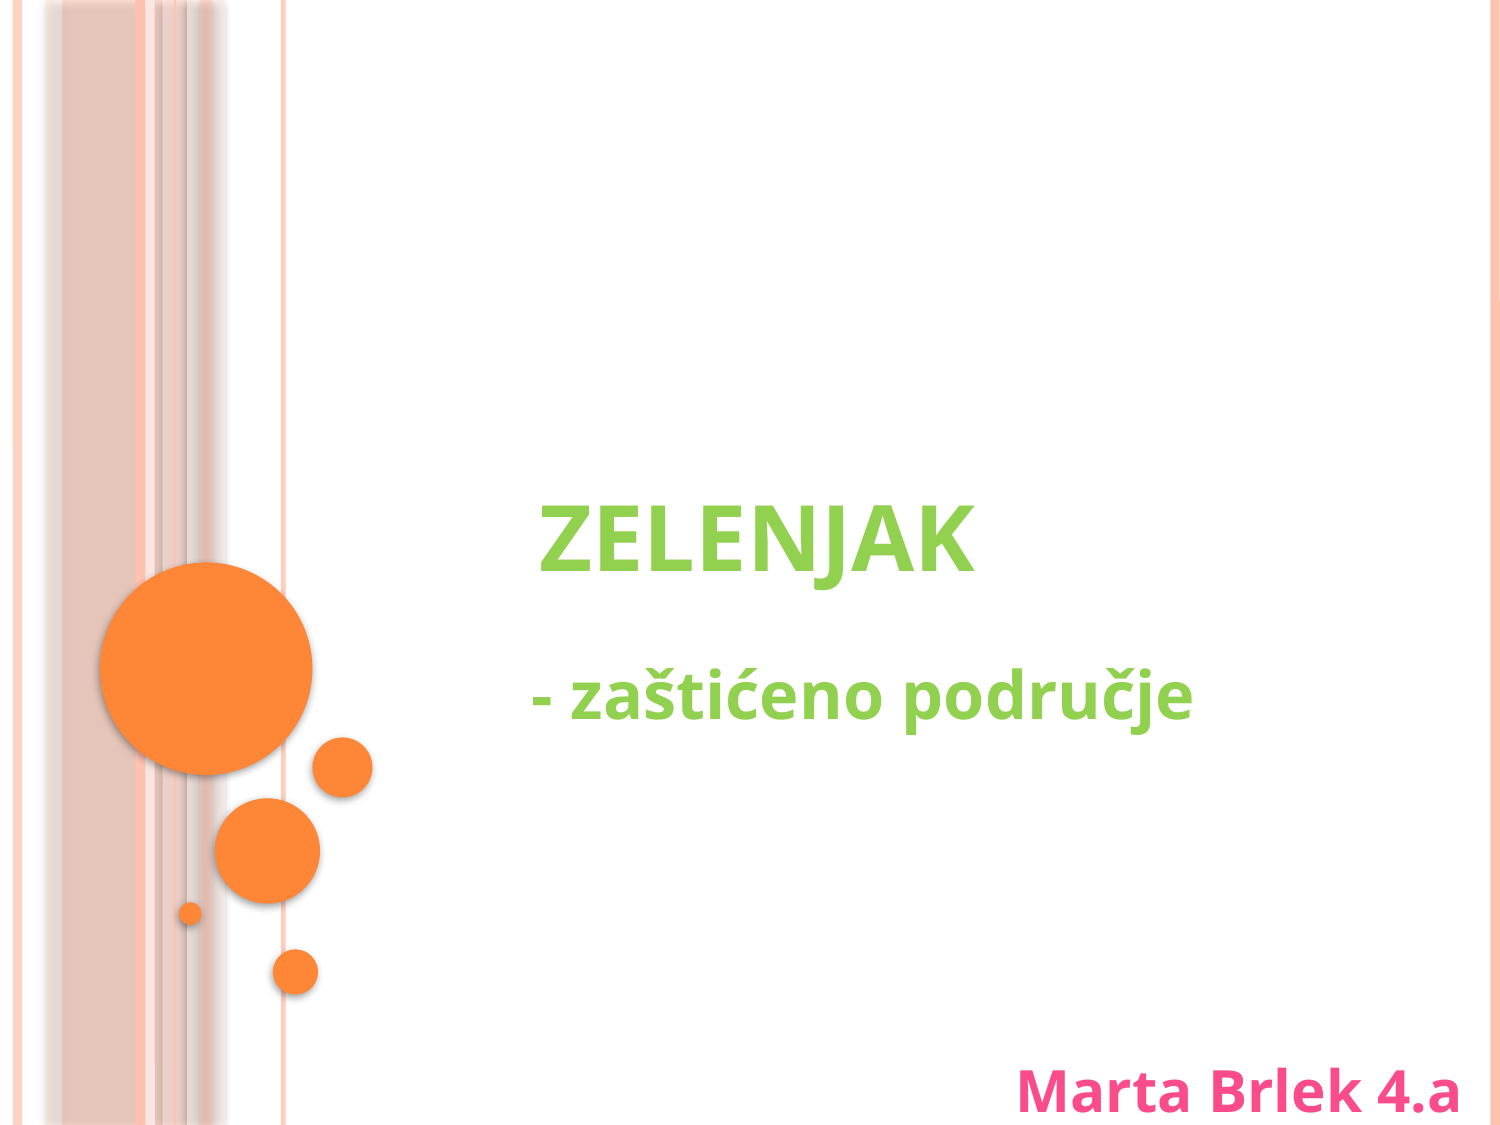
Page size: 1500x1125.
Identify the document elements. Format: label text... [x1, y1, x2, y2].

text_box Marta Brlek 4.a [1000, 1046, 1478, 1125]
subtitle - zaštićeno područje [517, 645, 1500, 871]
title ZELENJAK [375, 361, 1388, 673]
